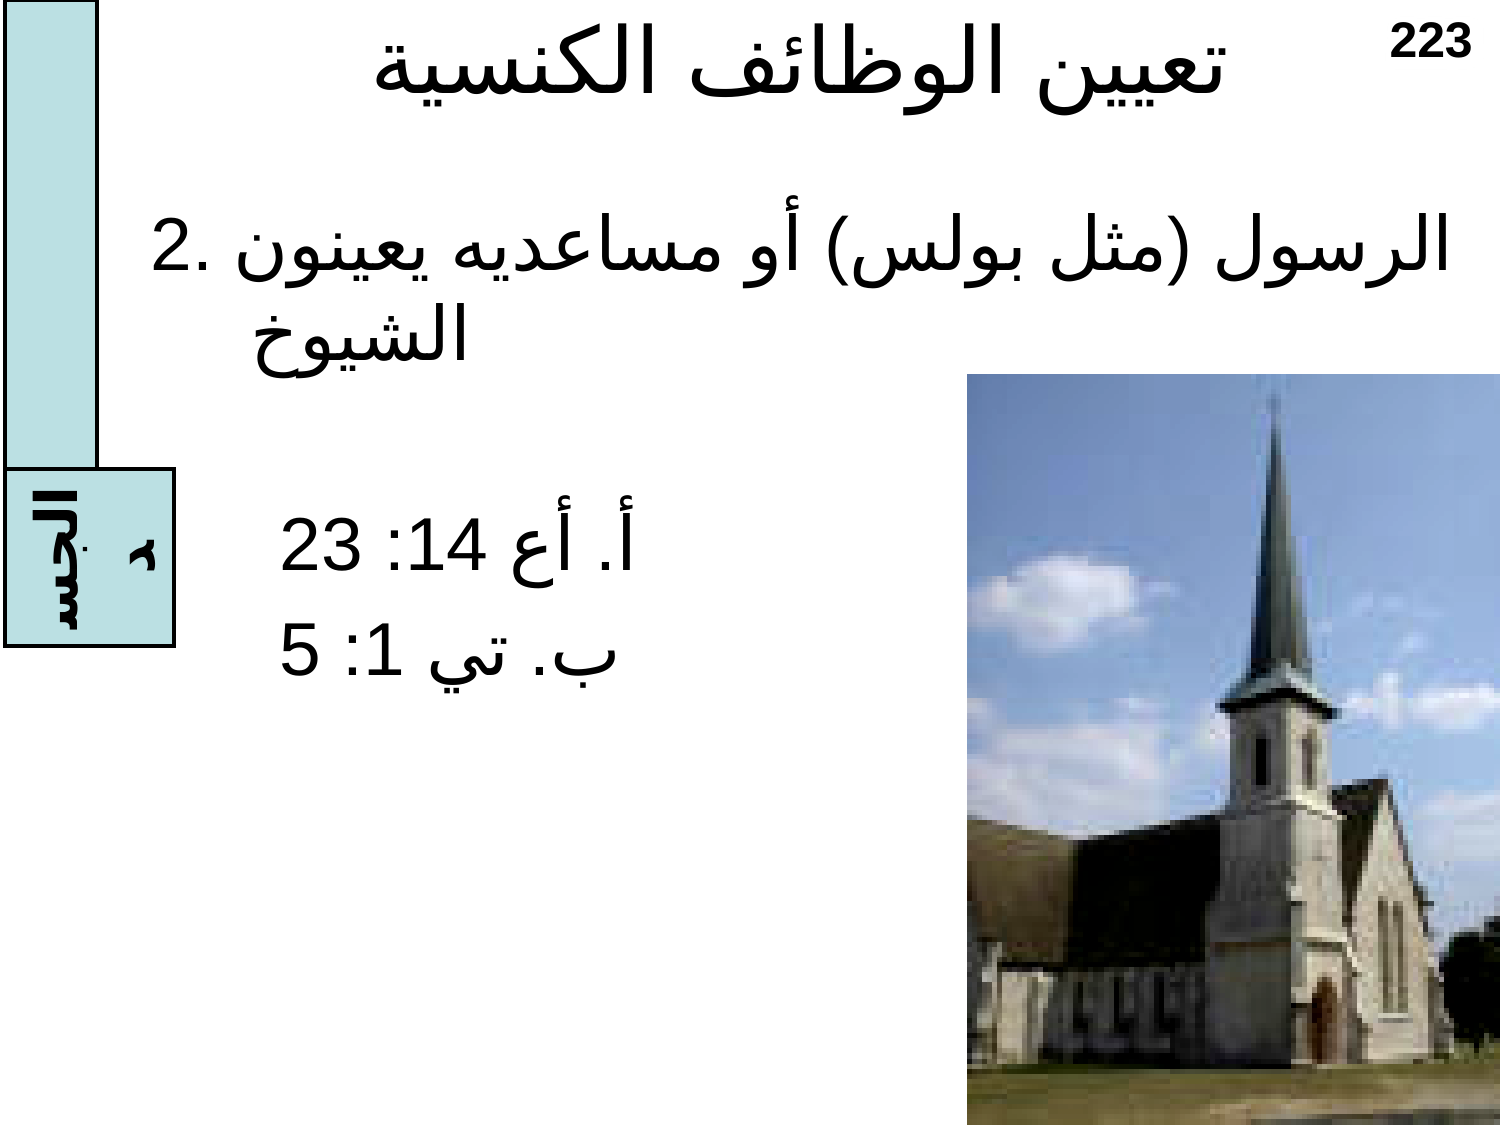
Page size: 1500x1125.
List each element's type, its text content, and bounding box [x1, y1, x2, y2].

title تعيين الوظائف الكنسية [100, 0, 1500, 114]
text_box [1359, 2, 1500, 86]
subtitle 2. الرسول (مثل بولس) أو مساعديه يعينون الشيوخ أ. أع 14: 23 ب. تي 1: 5 [135, 187, 1500, 725]
text_box الجسد [5, 468, 174, 647]
picture [967, 374, 1500, 1125]
text_box تقديم [5, 0, 97, 468]
text_box 223 [1362, 0, 1500, 75]
